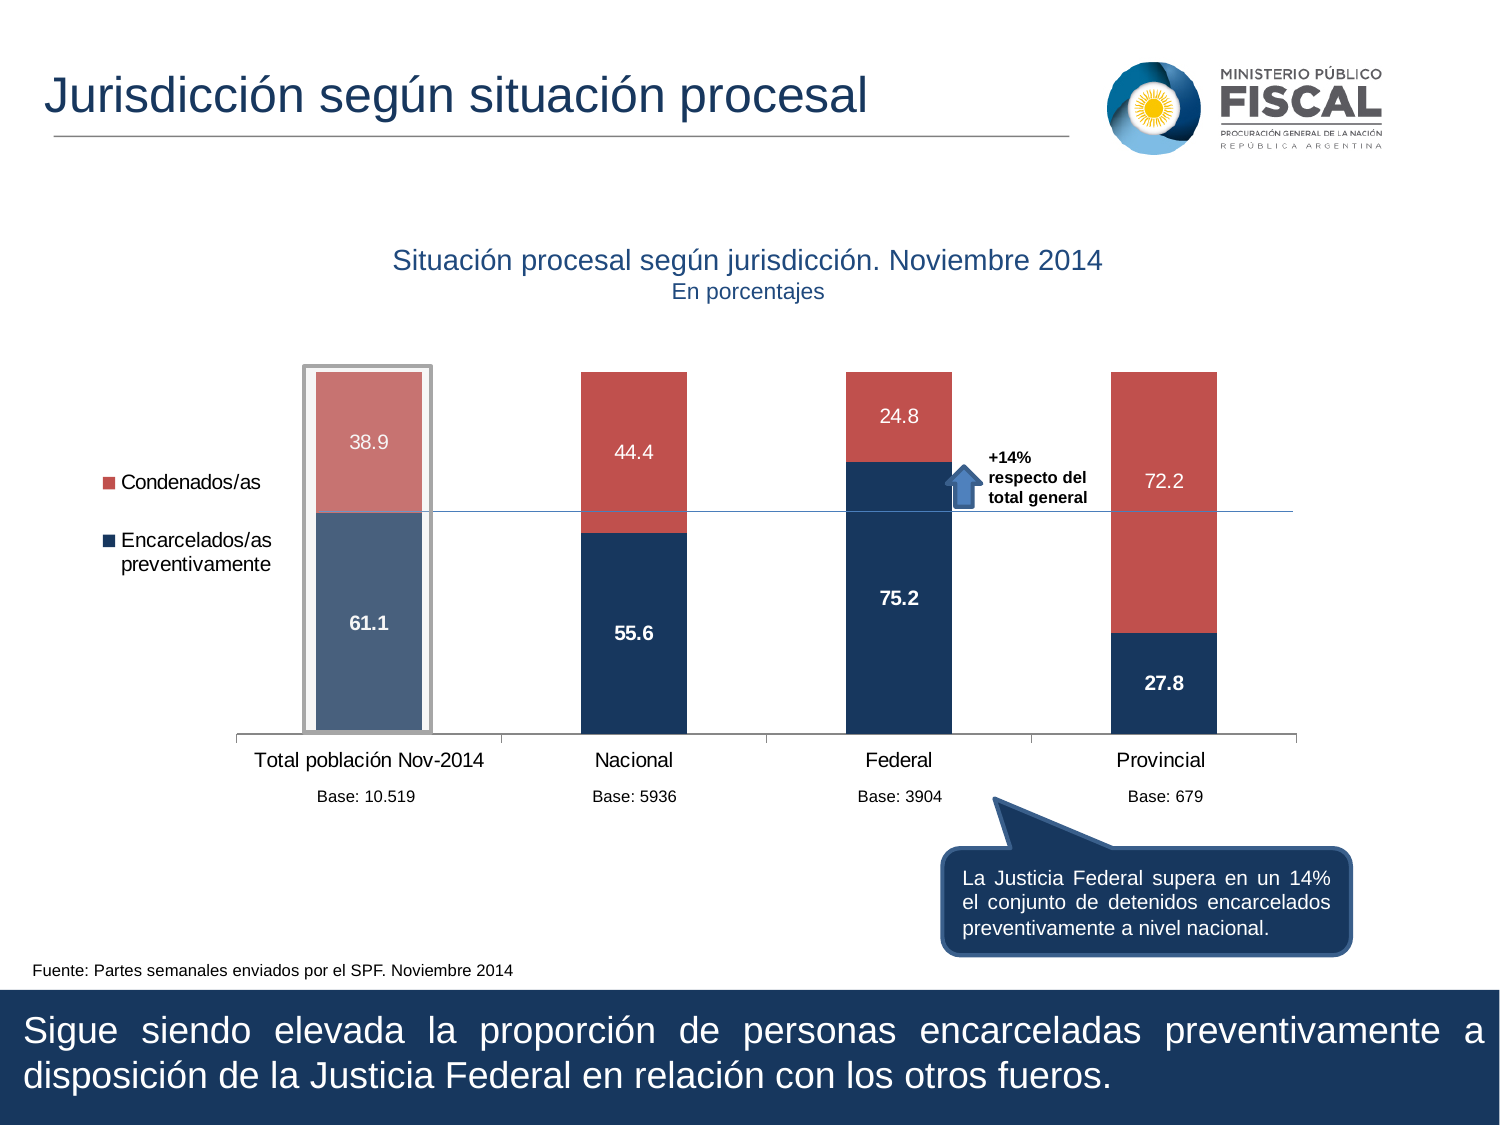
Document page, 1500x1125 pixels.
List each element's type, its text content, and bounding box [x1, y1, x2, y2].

text_box Base: 10.519 [302, 807, 431, 813]
text_box Sigue siendo elevada la proporción de personas encarceladas preventivamente a disposición de la Justicia Federal en relación con los otros fueros. [8, 998, 1500, 1104]
text_box Situación procesal según jurisdicción. Noviembre 2014 En porcentajes [340, 234, 1156, 312]
text_box Base: 679 [1113, 807, 1219, 813]
text_box [0, 988, 1500, 1125]
chart [76, 356, 1341, 799]
text_box Base: 3904 [842, 807, 958, 813]
text_box La Justicia Federal supera en un 14% el conjunto de detenidos encarcelados preventivamente a nivel nacional. [940, 807, 1354, 958]
picture [0, 0, 1500, 988]
text_box Fuente: Partes semanales enviados por el SPF. Noviembre 2014 [17, 952, 530, 987]
text_box Base: 5936 [577, 807, 692, 813]
text_box Jurisdicción según situación procesal [29, 55, 1140, 149]
